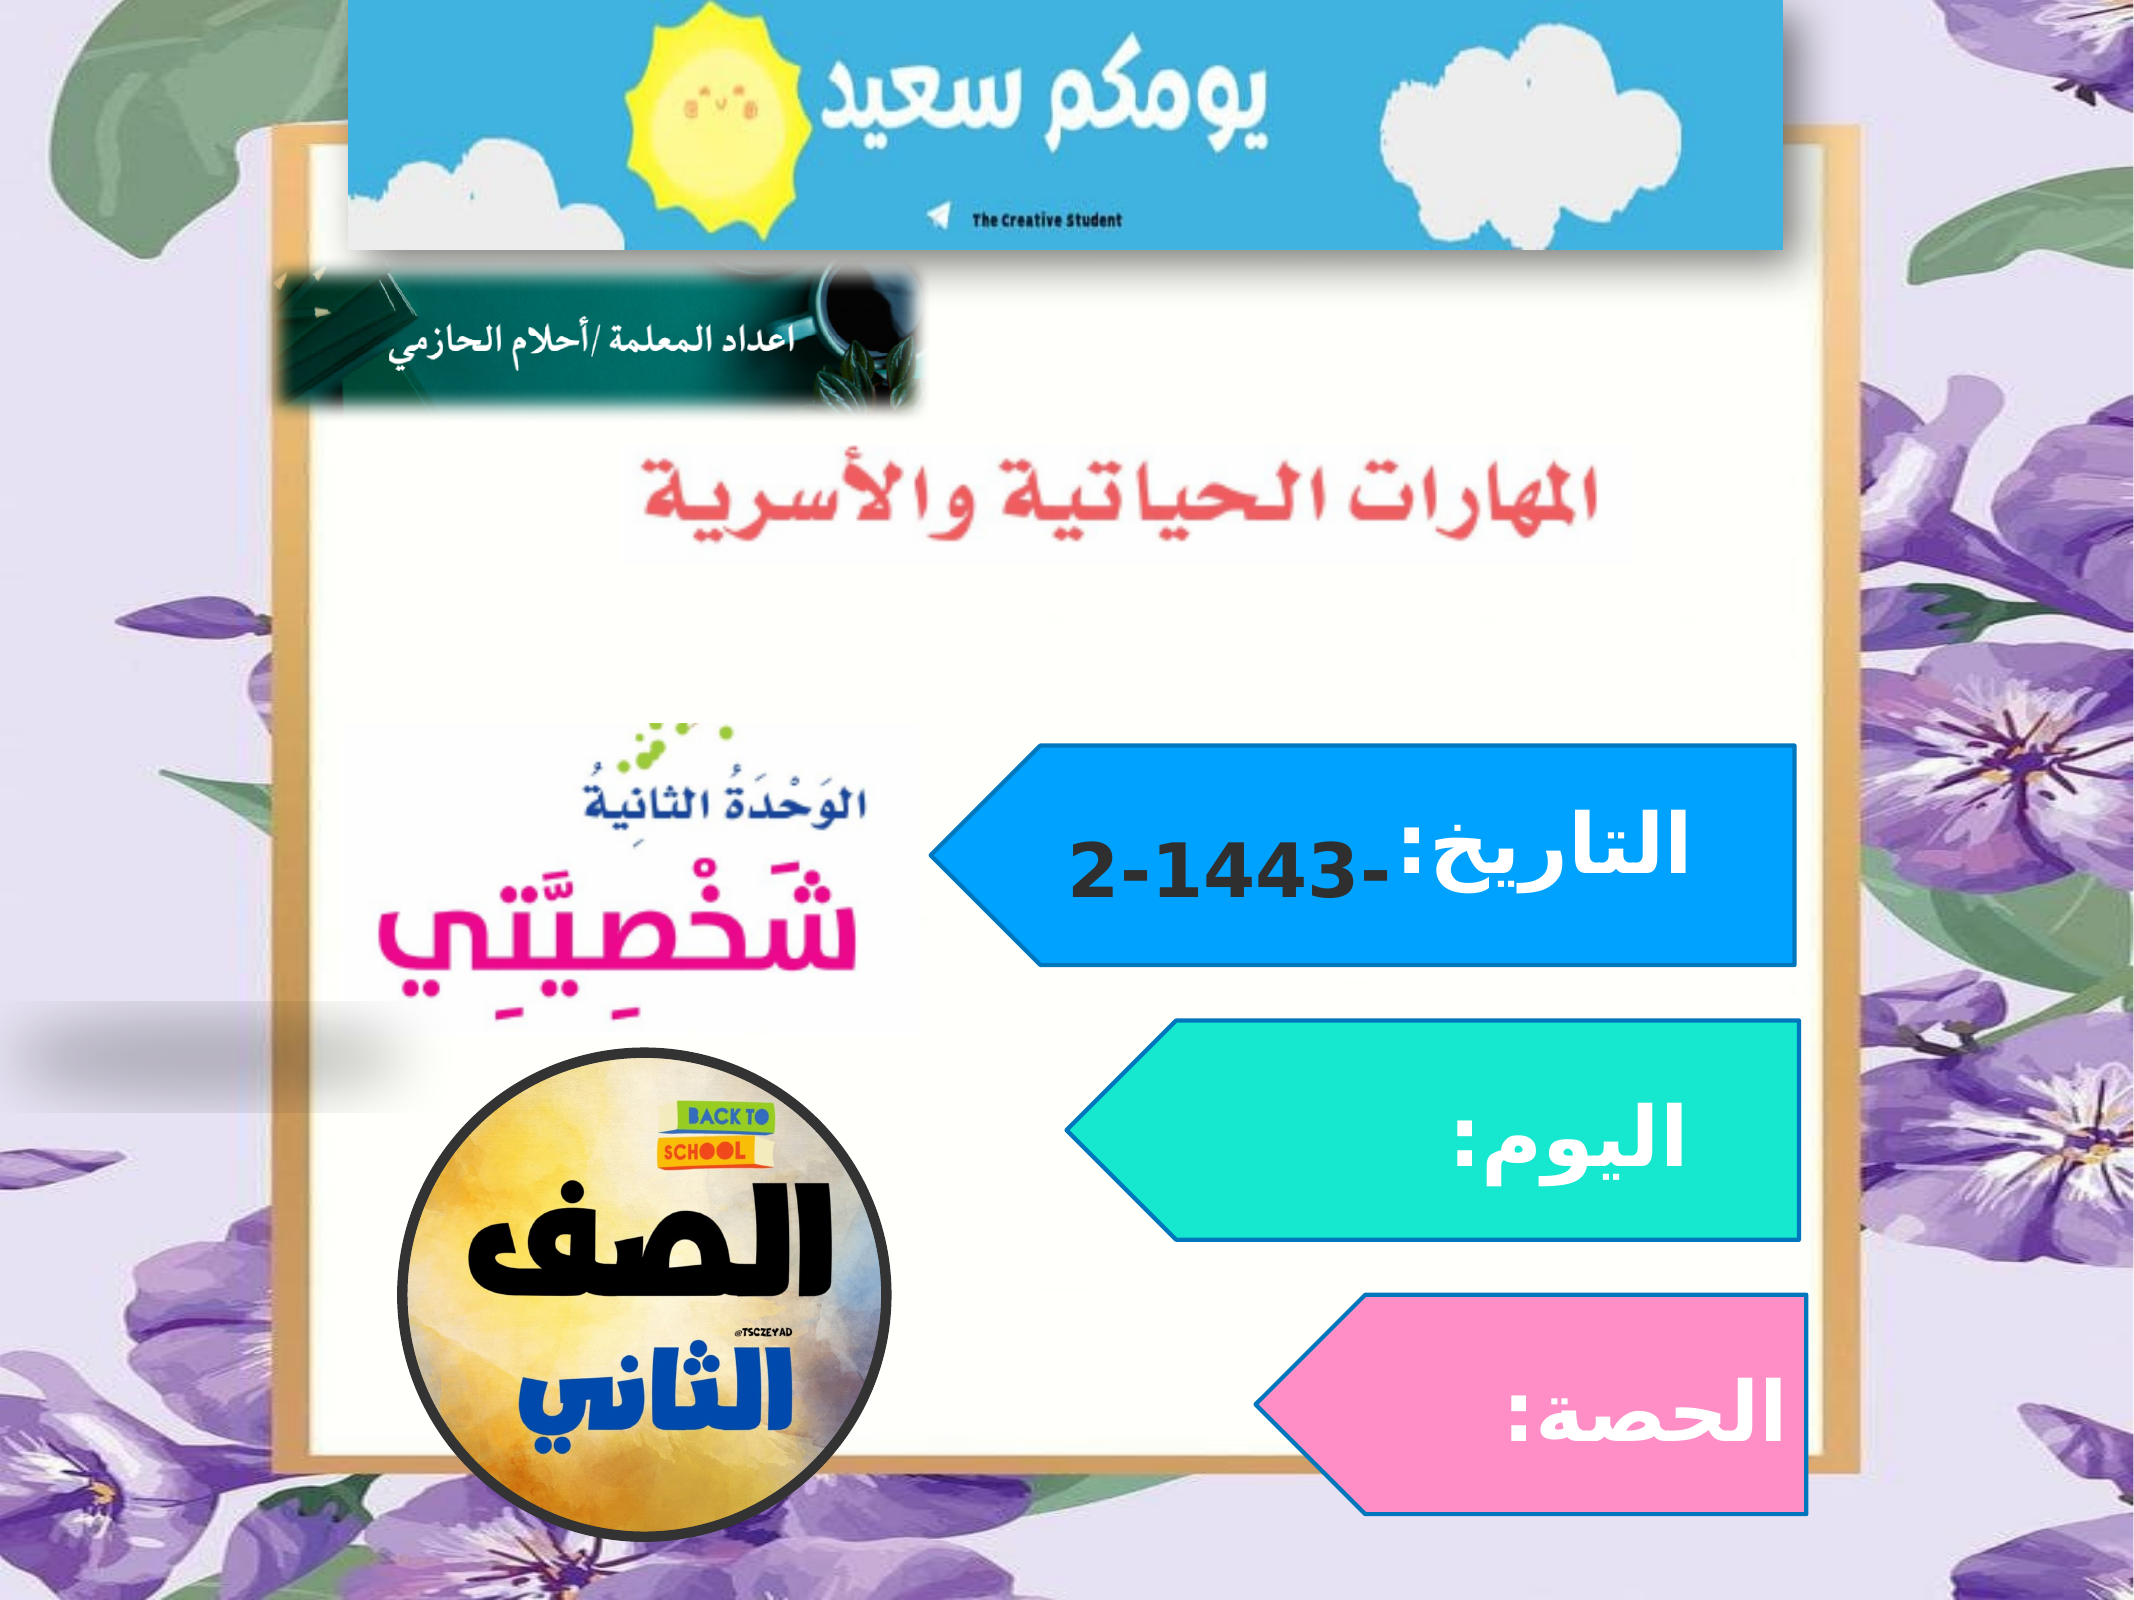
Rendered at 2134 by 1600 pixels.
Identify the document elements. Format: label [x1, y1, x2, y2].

text_box [1255, 1294, 1814, 1515]
text_box [930, 745, 1809, 966]
picture [0, 0, 2134, 1600]
text_box [1066, 1020, 1800, 1241]
